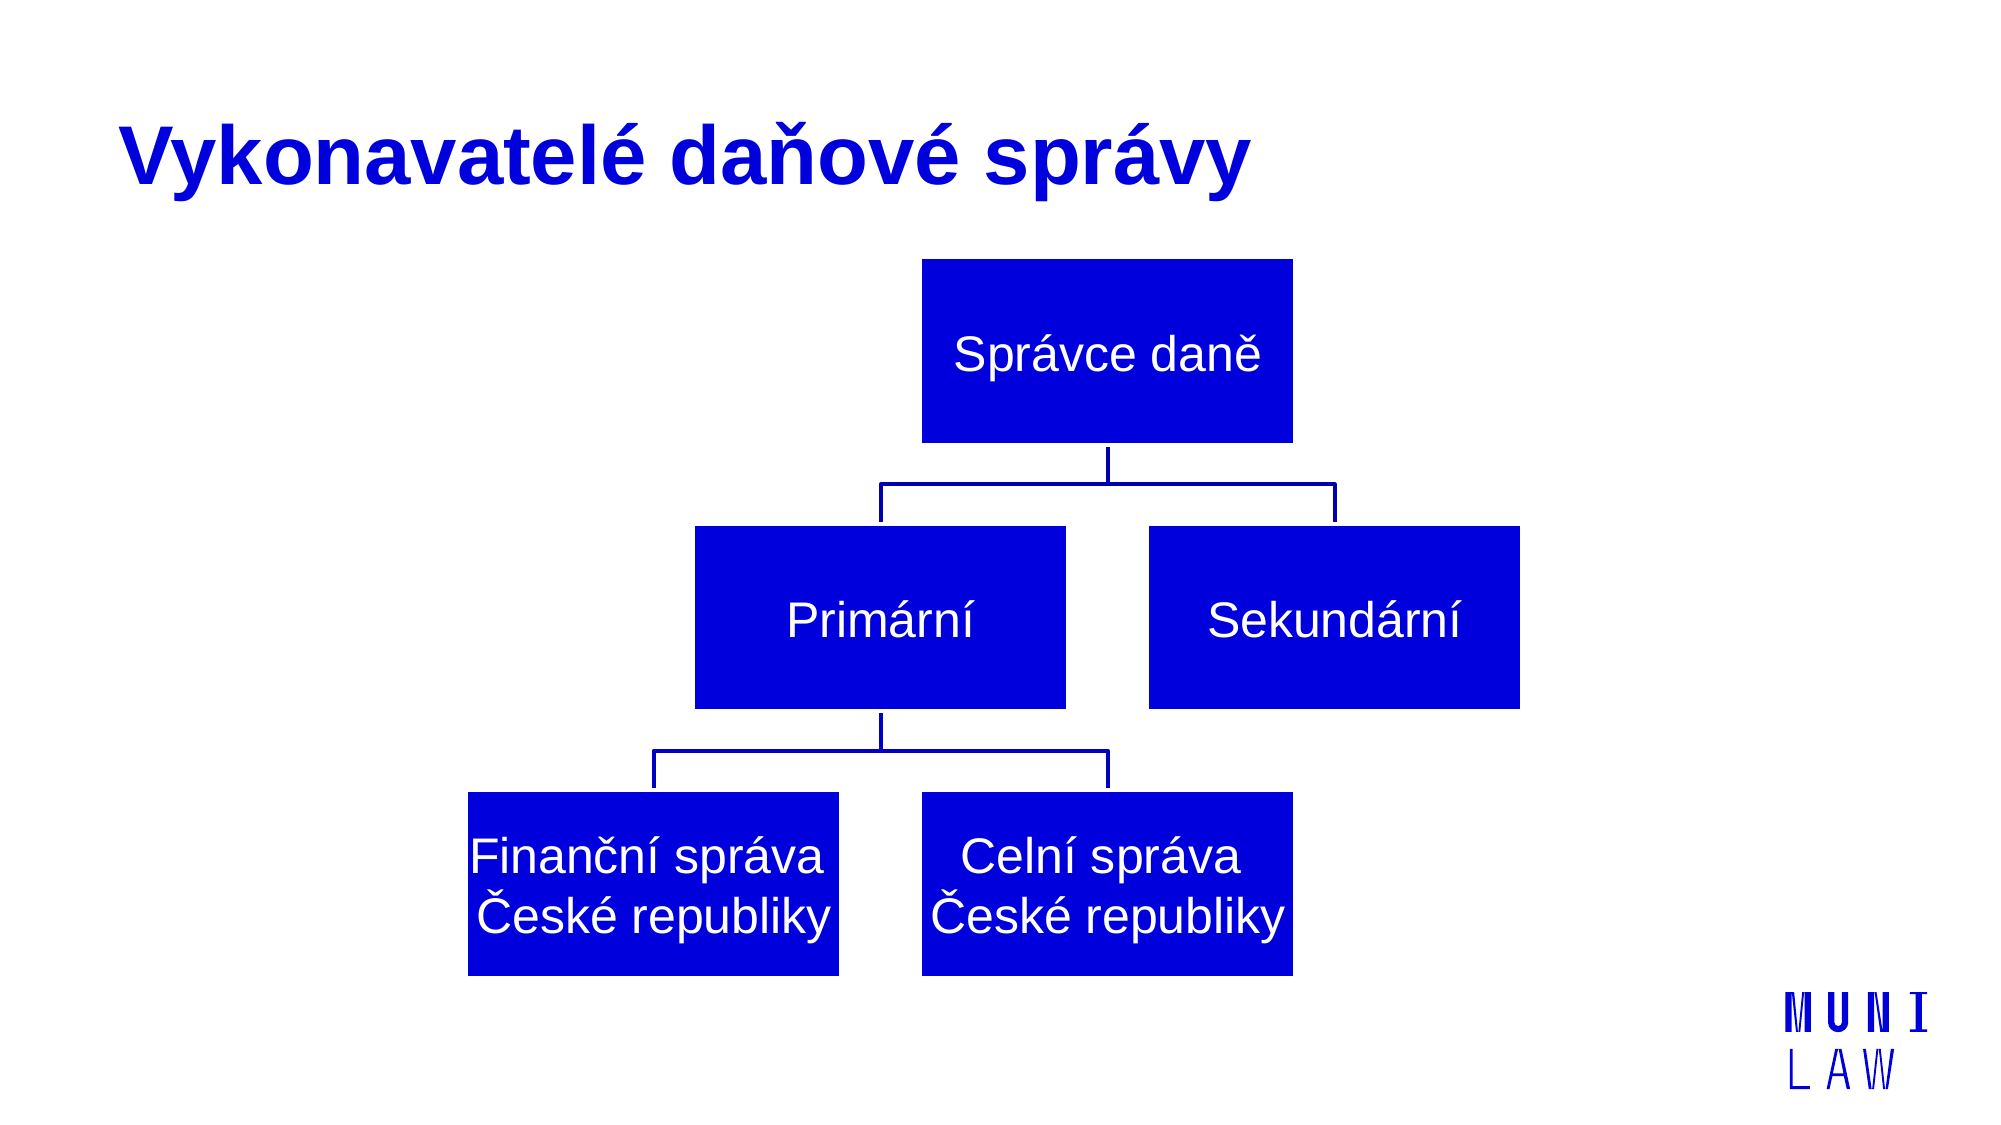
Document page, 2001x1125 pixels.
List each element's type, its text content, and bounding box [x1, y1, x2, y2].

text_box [344, 256, 1645, 979]
title Vykonavatelé daňové správy [118, 118, 1883, 193]
